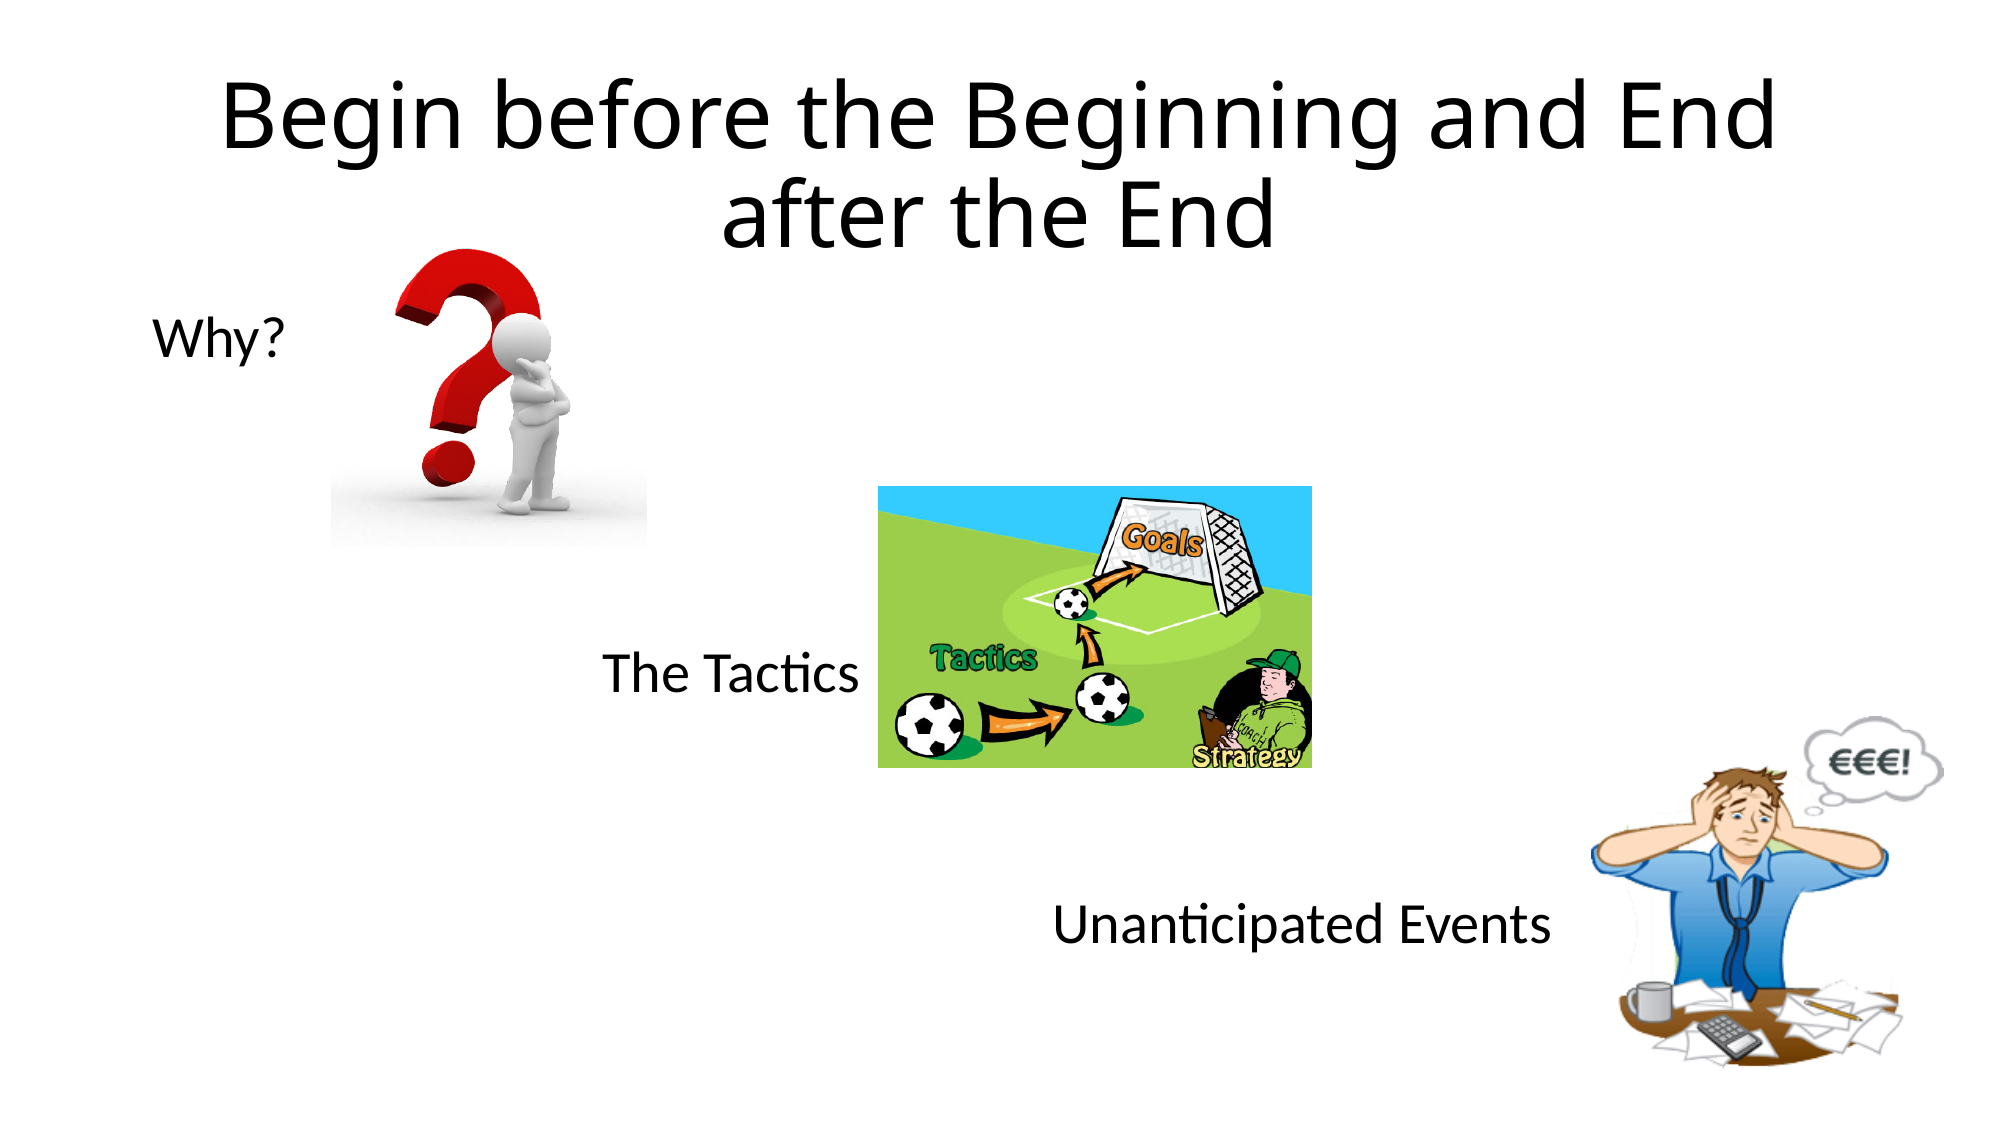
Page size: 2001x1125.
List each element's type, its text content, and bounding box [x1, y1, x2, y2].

picture [878, 486, 1313, 768]
picture [331, 231, 647, 548]
picture [1591, 716, 1944, 1068]
list Why? The Tactics Unanticipated Events [137, 299, 1863, 1014]
title Begin before the Beginning and End after the End [137, 59, 1863, 278]
